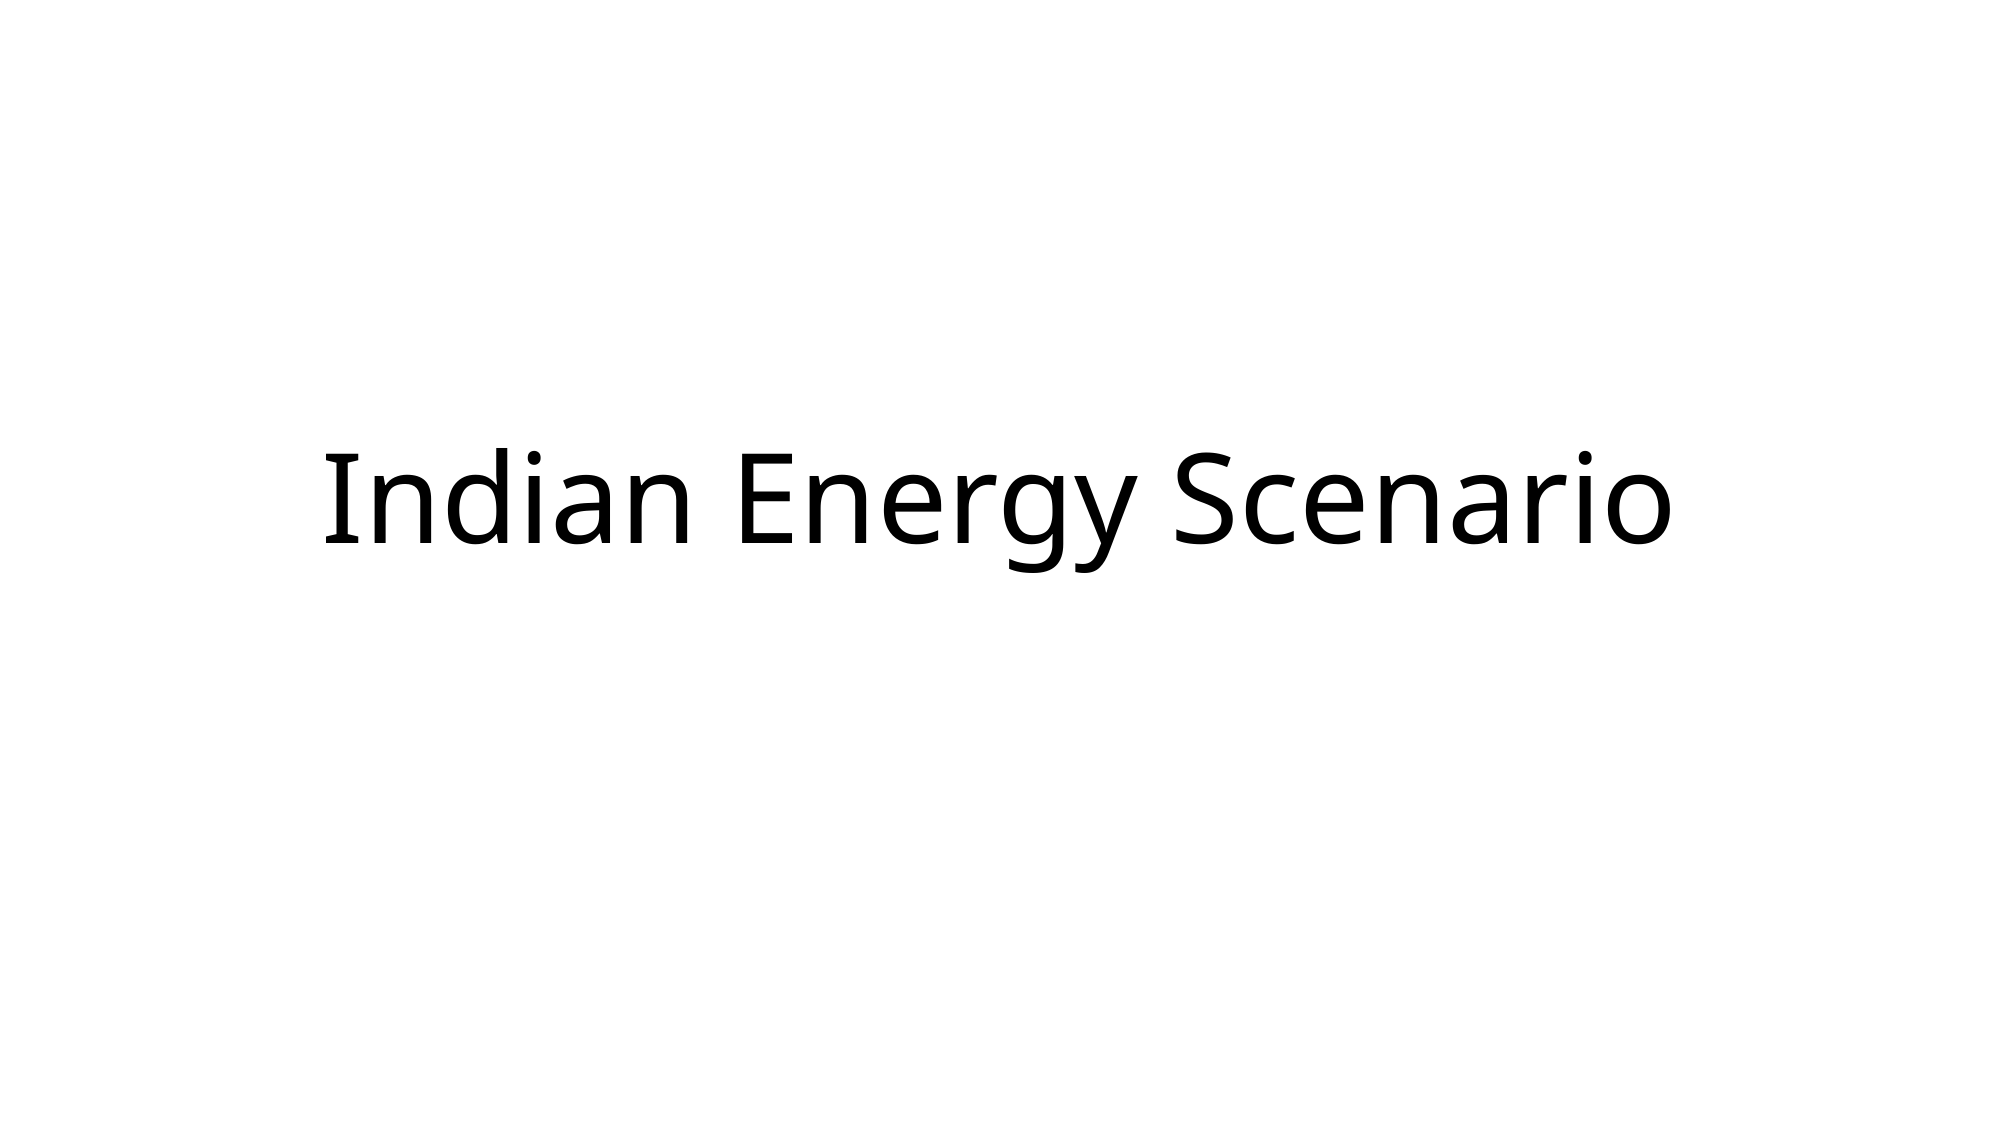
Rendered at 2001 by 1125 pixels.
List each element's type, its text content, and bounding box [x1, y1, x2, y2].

title Indian Energy Scenario [249, 217, 1750, 576]
